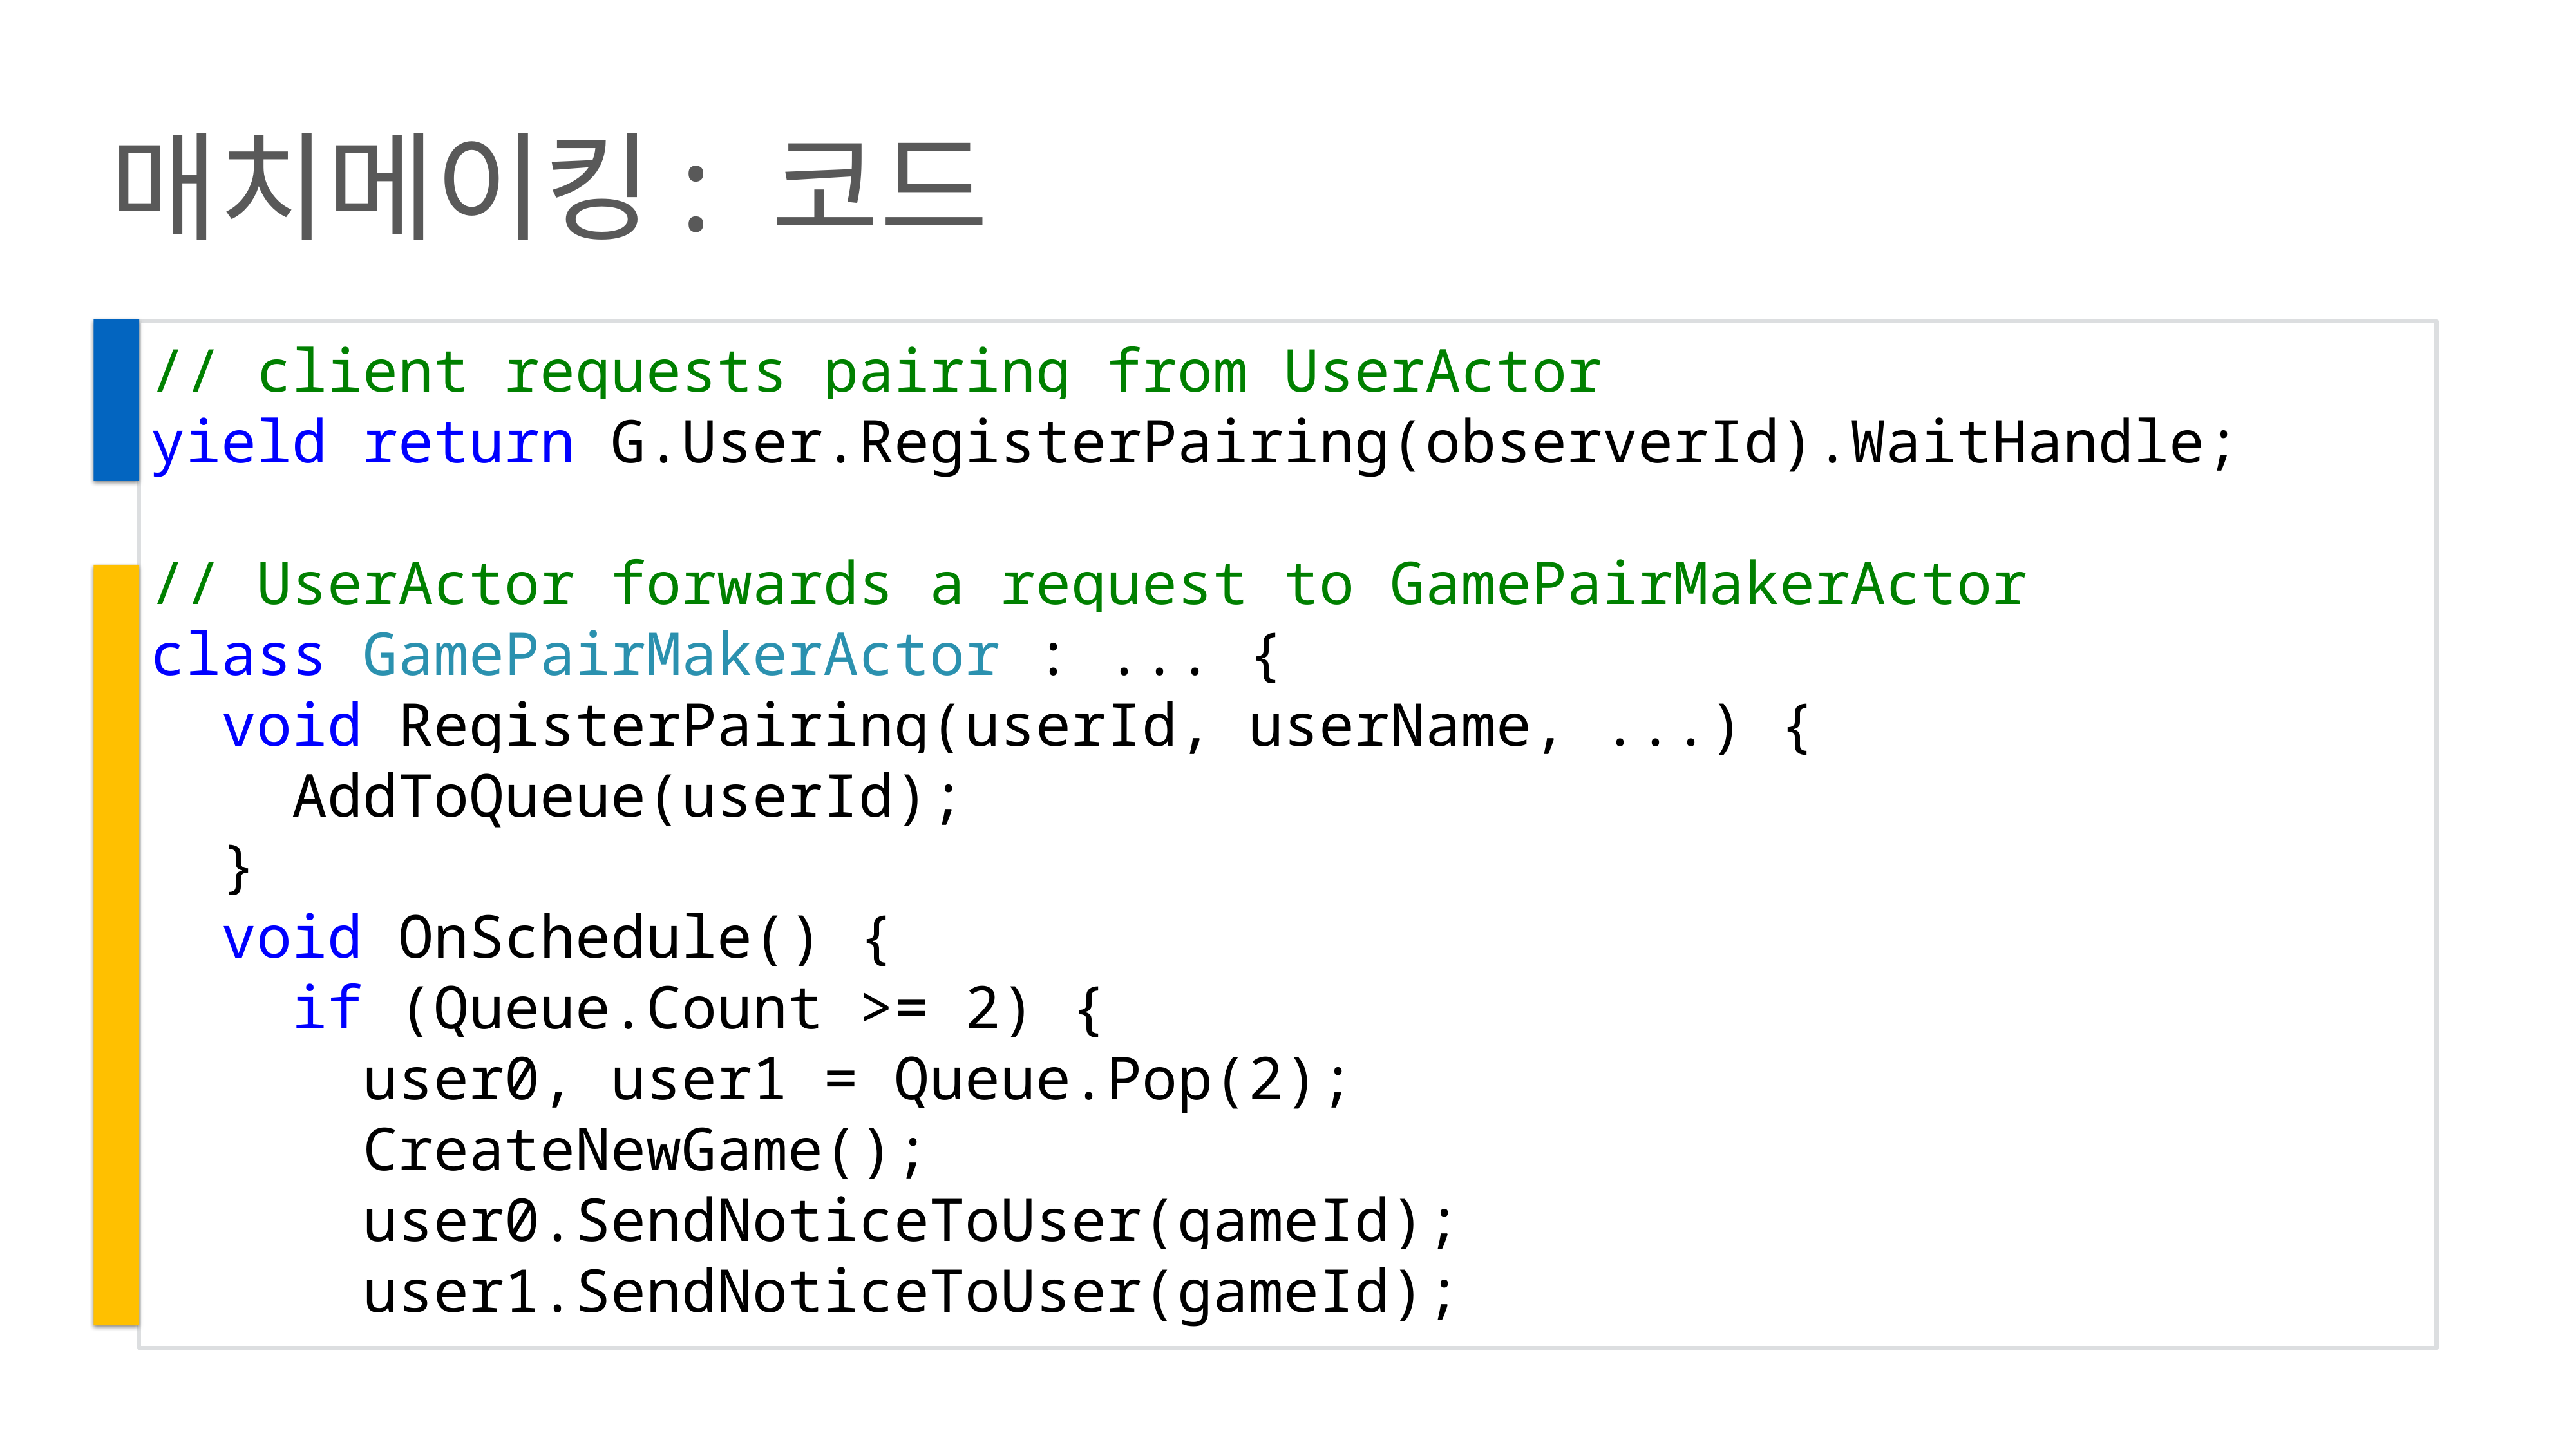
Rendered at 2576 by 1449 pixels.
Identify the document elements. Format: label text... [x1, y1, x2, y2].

text_box 매치메이킹: 코드 [100, 108, 998, 260]
text_box // client requests pairing from UserActor yield return G.User.RegisterPairing(observerId).WaitHandle; // UserActor forwards a request to GamePairMakerActor class GamePairMakerActor : ... { void RegisterPairing(userId, userName, ...) { AddToQueue(userId); } void OnSchedule() { if (Queue.Count >= 2) { user0, user1 = Queue.Pop(2); CreateNewGame(); user0.SendNoticeToUser(gameId); user1.SendNoticeToUser(gameId); [139, 321, 2437, 1349]
text_box [93, 319, 140, 481]
text_box [93, 564, 140, 1326]
